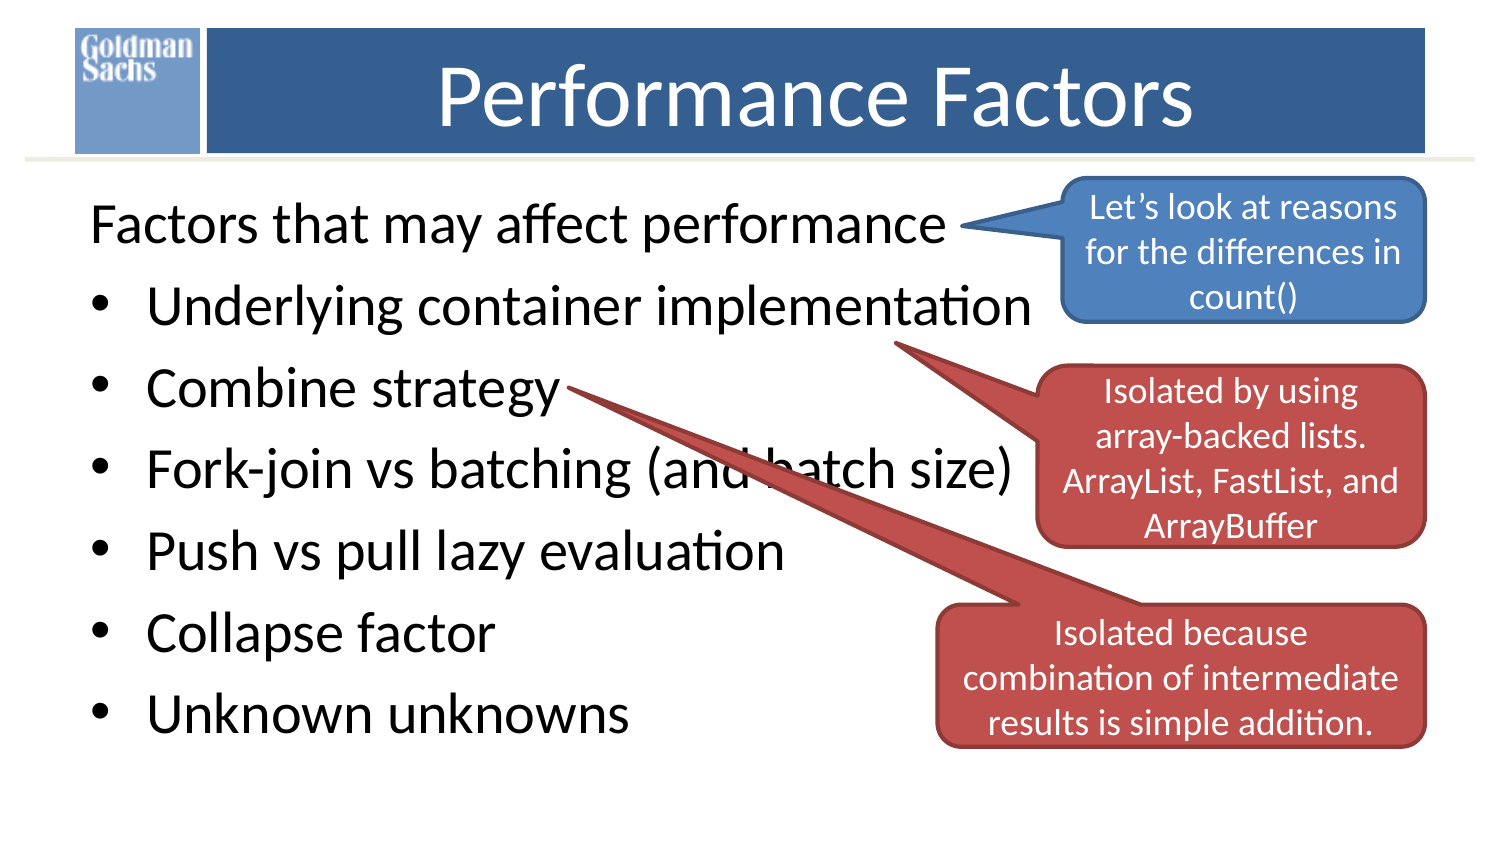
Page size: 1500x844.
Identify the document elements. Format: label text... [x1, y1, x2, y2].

title Performance Factors [206, 28, 1425, 154]
text_box Isolated because combination of intermediate results is simple addition. [566, 385, 1428, 749]
text_box Isolated by using array-backed lists. ArrayList, FastList, and ArrayBuffer [893, 340, 1428, 549]
list Factors that may affect performance Underlying container implementation Combine strategy Fork-join vs batching (and batch size) Push vs pull lazy evaluation Collapse factor Unknown unknowns [75, 178, 1425, 754]
picture [75, 28, 200, 154]
text_box Let’s look at reasons for the differences in count() [959, 175, 1428, 324]
